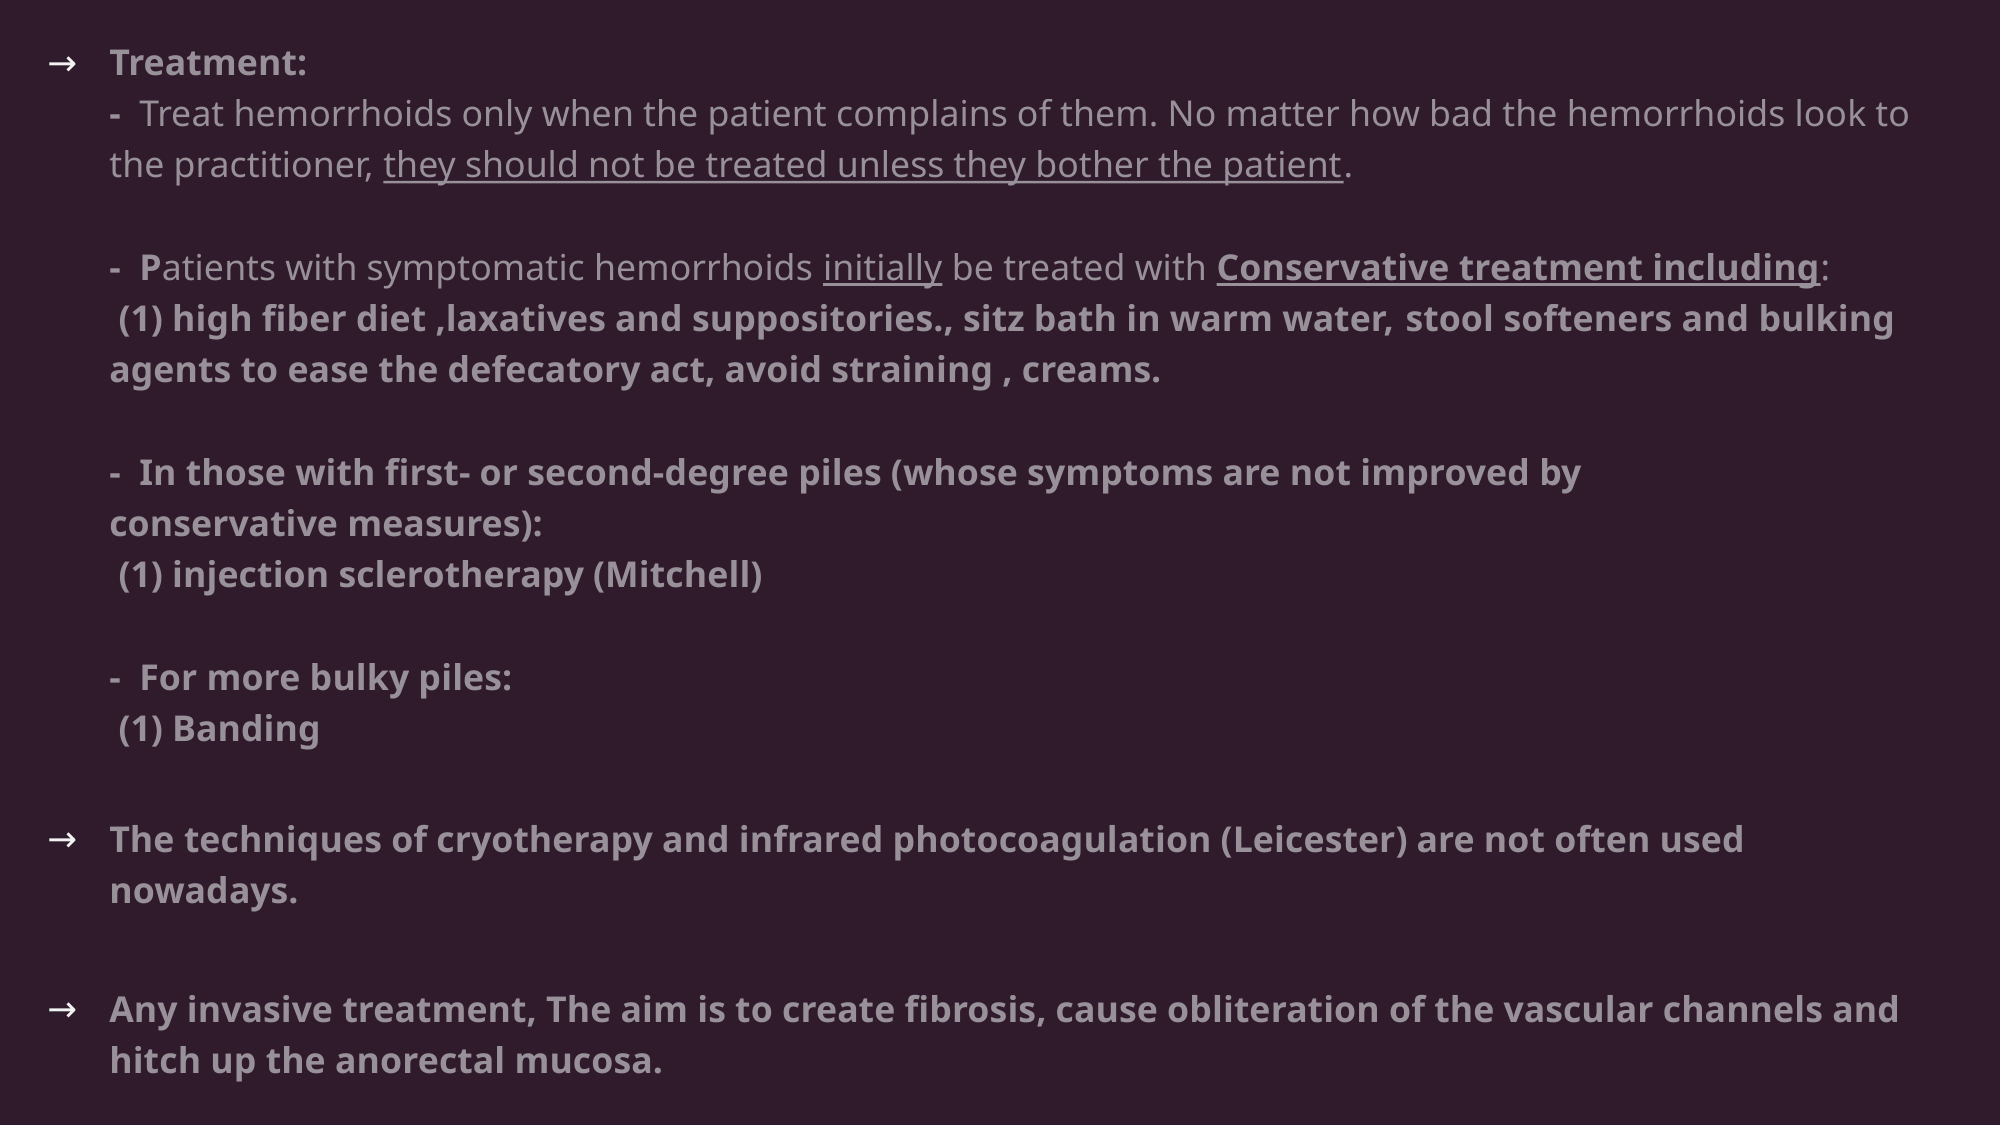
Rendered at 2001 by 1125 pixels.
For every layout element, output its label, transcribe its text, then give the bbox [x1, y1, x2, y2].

list Treatment: - Treat hemorrhoids only when the patient complains of them. No matter how bad the hemorrhoids look to the practitioner, they should not be treated unless they bother the patient.​ - Patients with symptomatic hemorrhoids initially be treated with Conservative treatment including: (1) high fiber diet ,laxatives and suppositories., sitz bath in warm water, stool softeners and bulking agents to ease the defecatory act, avoid straining , creams. - In those with first- or second-degree piles (whose symptoms are not improved by conservative measures): (1) injection sclerotherapy (Mitchell) - For more bulky piles: (1) Banding The techniques of cryotherapy and infrared photocoagulation (Leicester) are not often used nowadays. Any invasive treatment, The aim is to create fibrosis, cause obliteration of the vascular channels and hitch up the anorectal mucosa. [47, 31, 1953, 1094]
